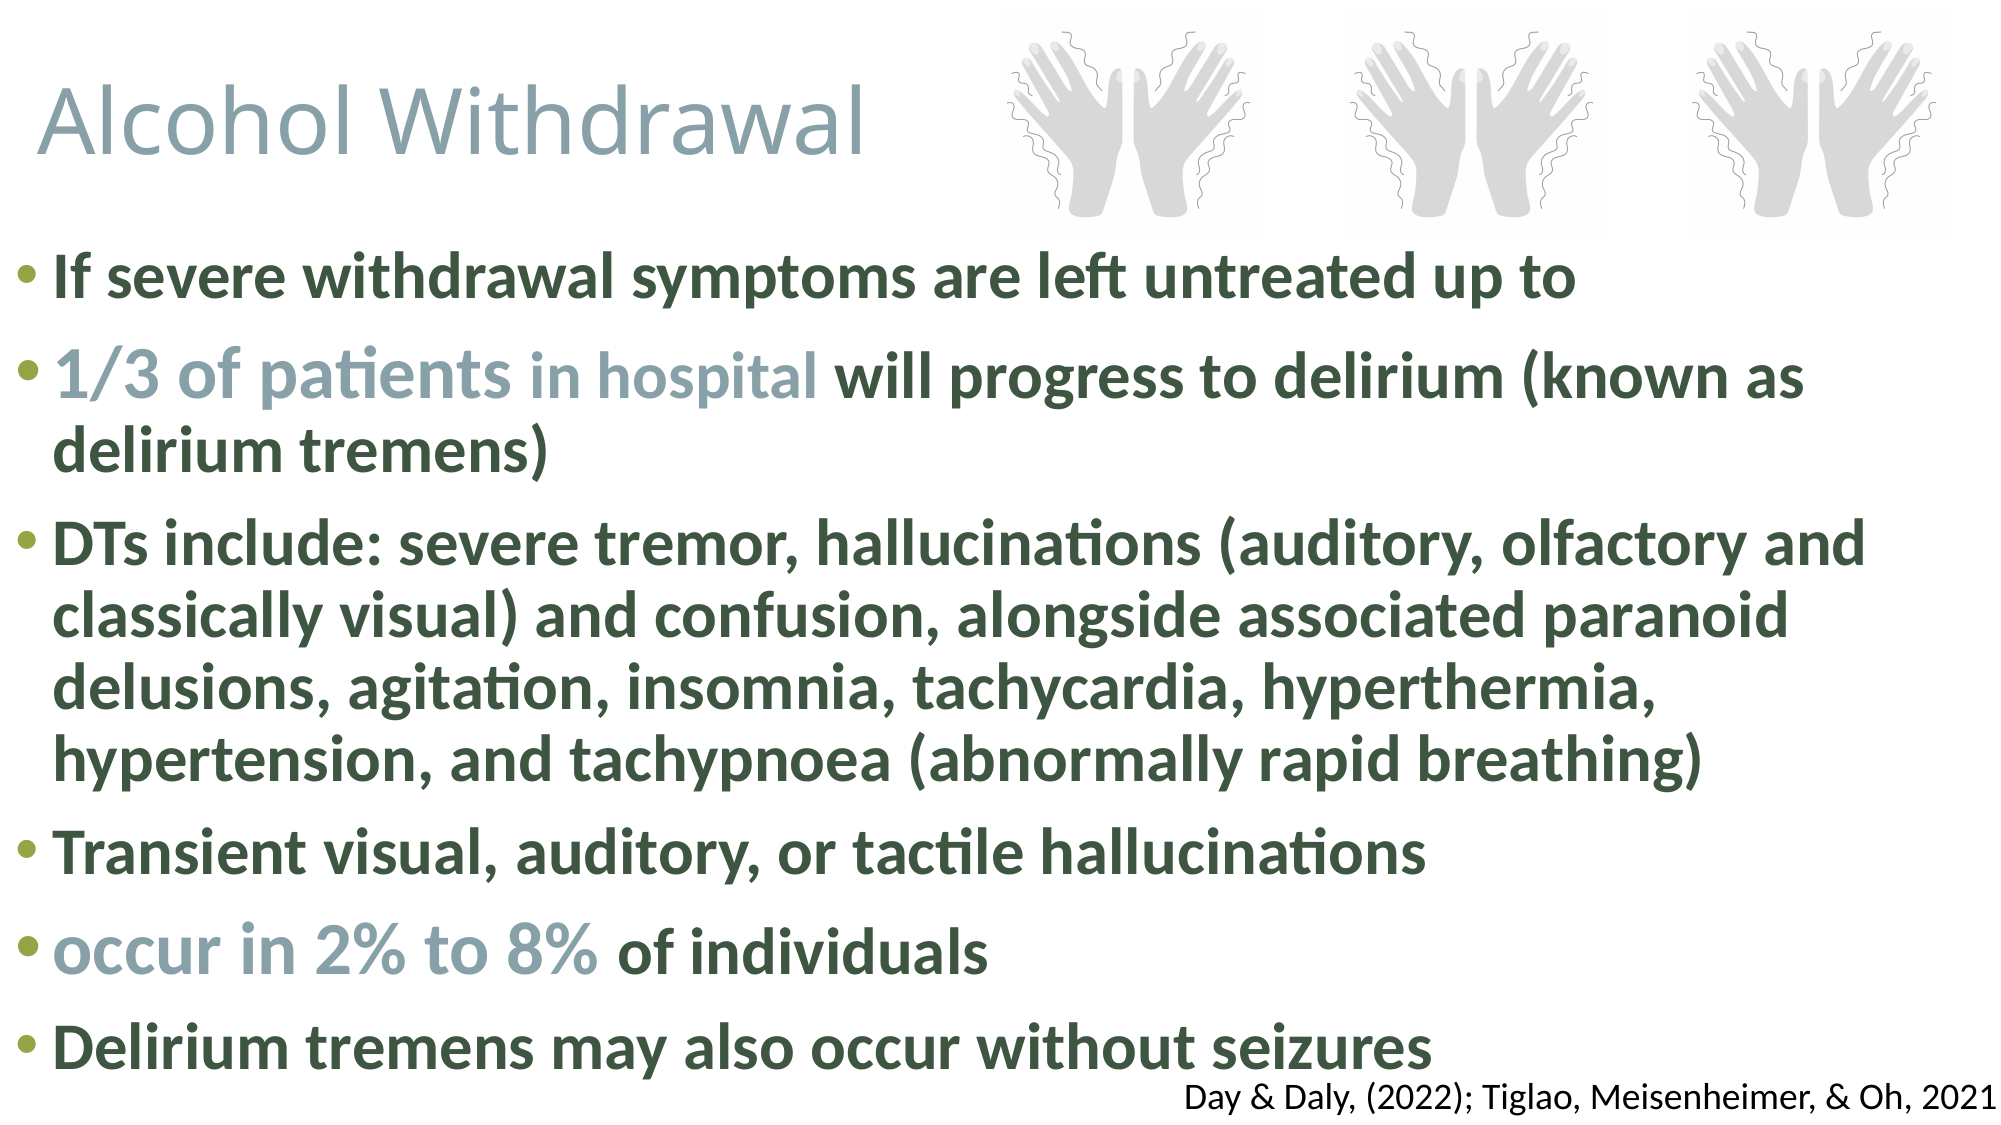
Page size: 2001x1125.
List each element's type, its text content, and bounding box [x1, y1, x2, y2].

title Alcohol Withdrawal [22, 16, 999, 233]
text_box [999, 11, 1952, 239]
list If severe withdrawal symptoms are left untreated up to 1/3 of patients in hospital will progress to delirium (known as delirium tremens) DTs include: severe tremor, hallucinations (auditory, olfactory and classically visual) and confusion, alongside associated paranoid delusions, agitation, insomnia, tachycardia, hyperthermia, hypertension, and tachypnoea (abnormally rapid breathing) Transient visual, auditory, or tactile hallucinations occur in 2% to 8% of individuals Delirium tremens may also occur without seizures [0, 233, 1945, 1109]
text_box Day & Daly, (2022); Tiglao, Meisenheimer, & Oh, 2021 [1169, 1064, 2000, 1125]
